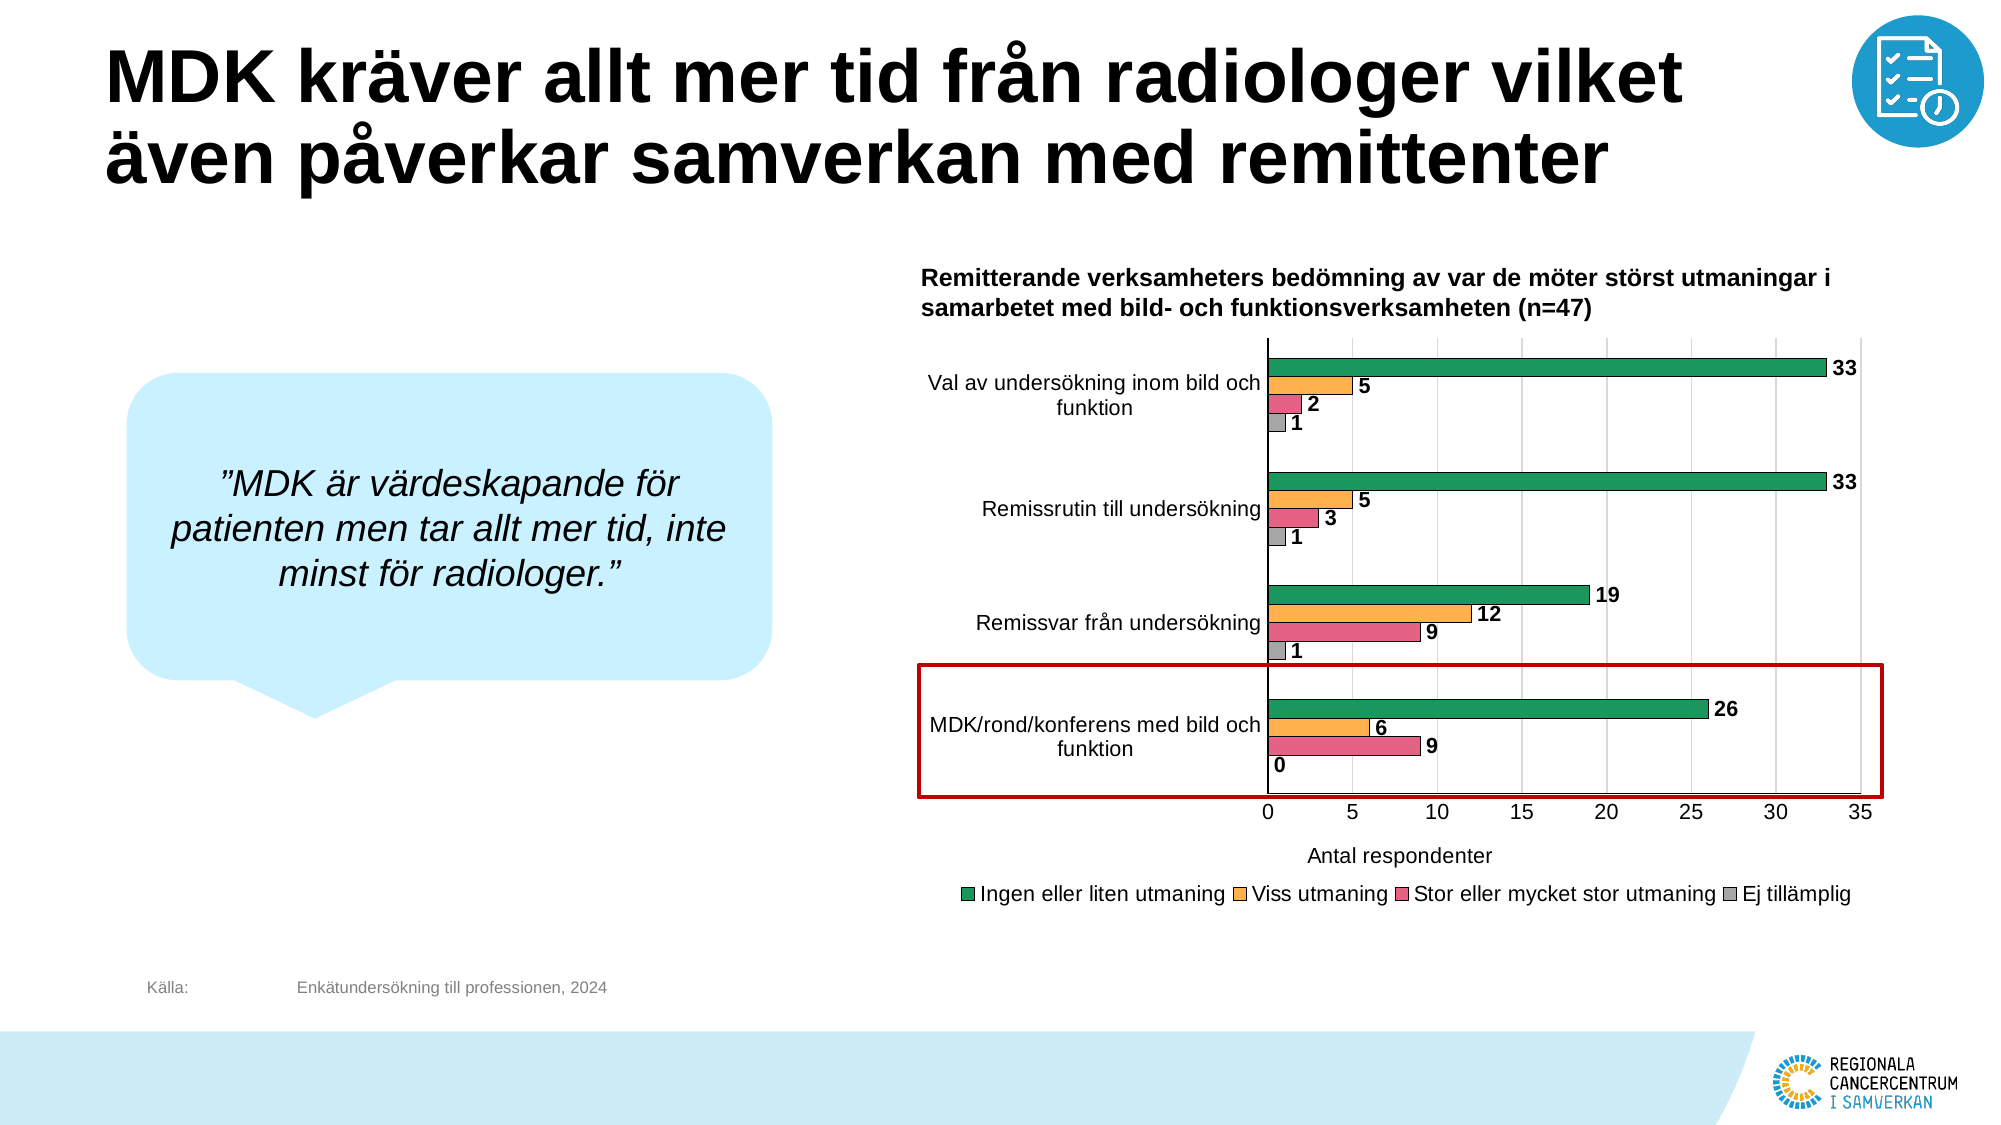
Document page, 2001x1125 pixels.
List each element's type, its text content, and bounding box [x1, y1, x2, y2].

text_box [1874, 665, 1883, 798]
text_box [918, 665, 927, 798]
chart [927, 327, 1874, 929]
title MDK kräver allt mer tid från radiologer vilket även påverkar samverkan med remittenter [90, 42, 1794, 196]
picture [0, 1031, 2000, 1125]
text_box ”MDK är värdeskapande för patienten men tar allt mer tid, inte minst för radiologer.” [126, 372, 773, 719]
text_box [1851, 15, 1985, 148]
text_box Källa: Enkätundersökning till professionen, 2024 [132, 969, 759, 1004]
text_box Remitterande verksamheters bedömning av var de möter störst utmaningar i samarbetet med bild- och funktionsverksamheten (n=47) [906, 254, 1874, 329]
